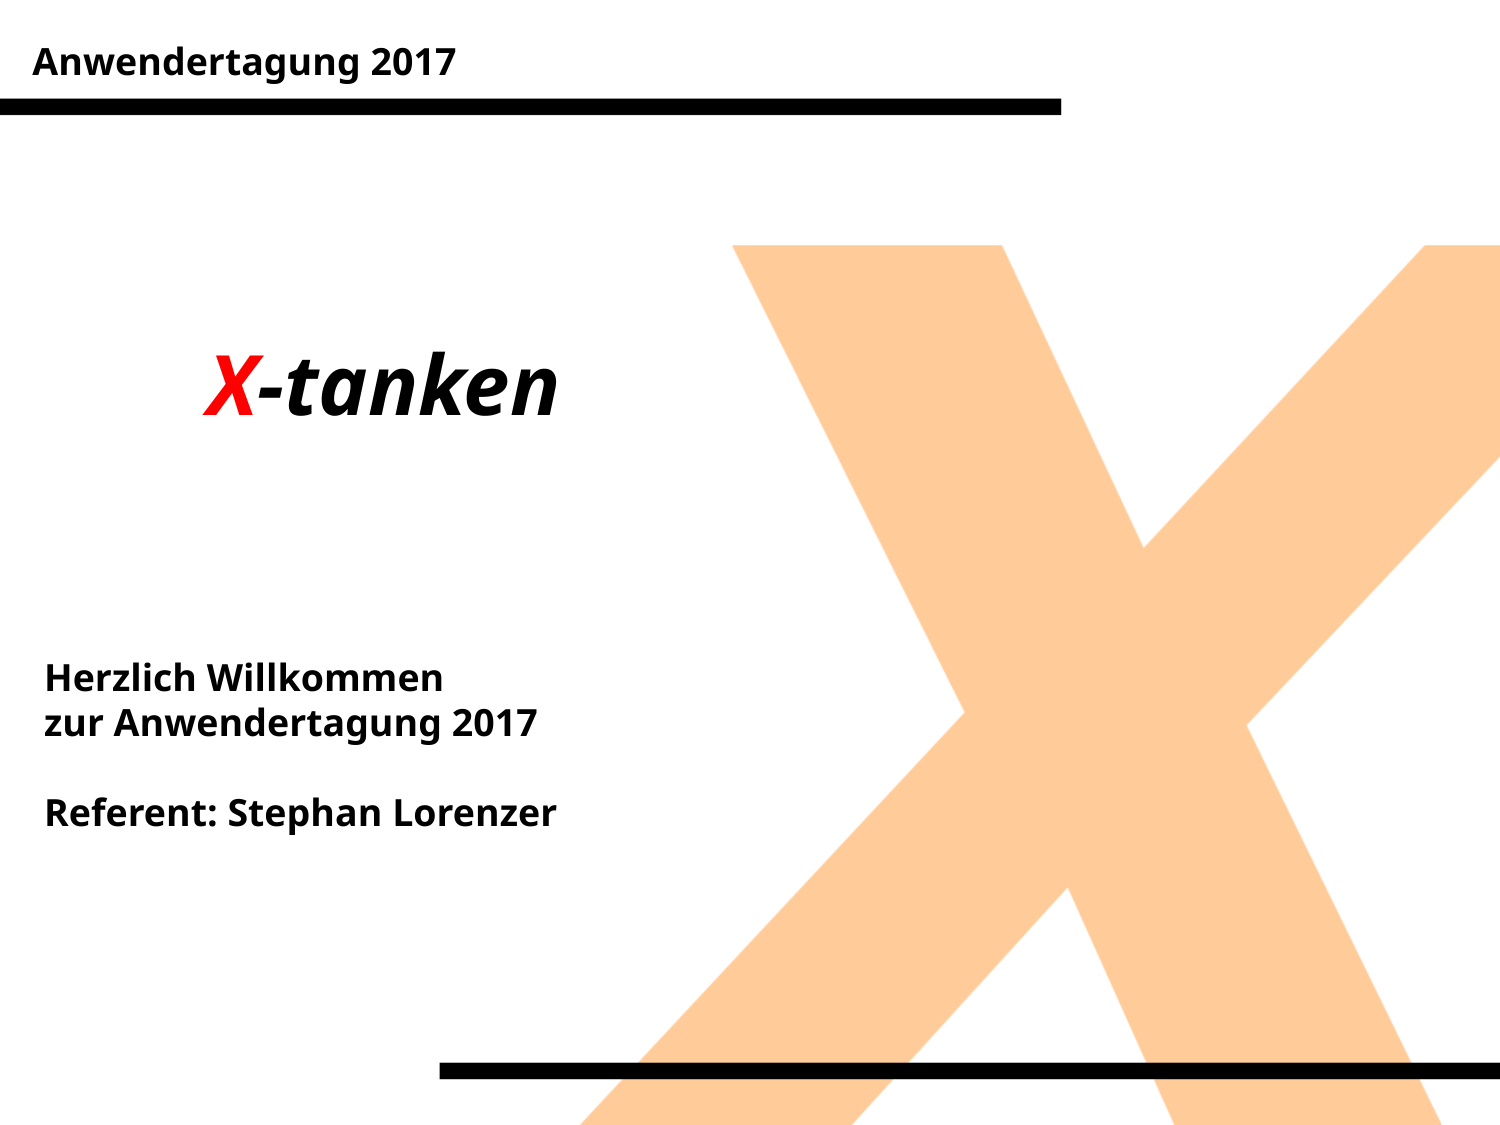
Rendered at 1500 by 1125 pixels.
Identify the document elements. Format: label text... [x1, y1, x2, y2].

text_box Herzlich Willkommen zur Anwendertagung 2017 Referent: Stephan Lorenzer [29, 151, 1483, 842]
picture [0, 0, 1500, 1125]
text_box Anwendertagung 2017 [17, 30, 1483, 91]
text_box X-tanken [17, 324, 772, 440]
